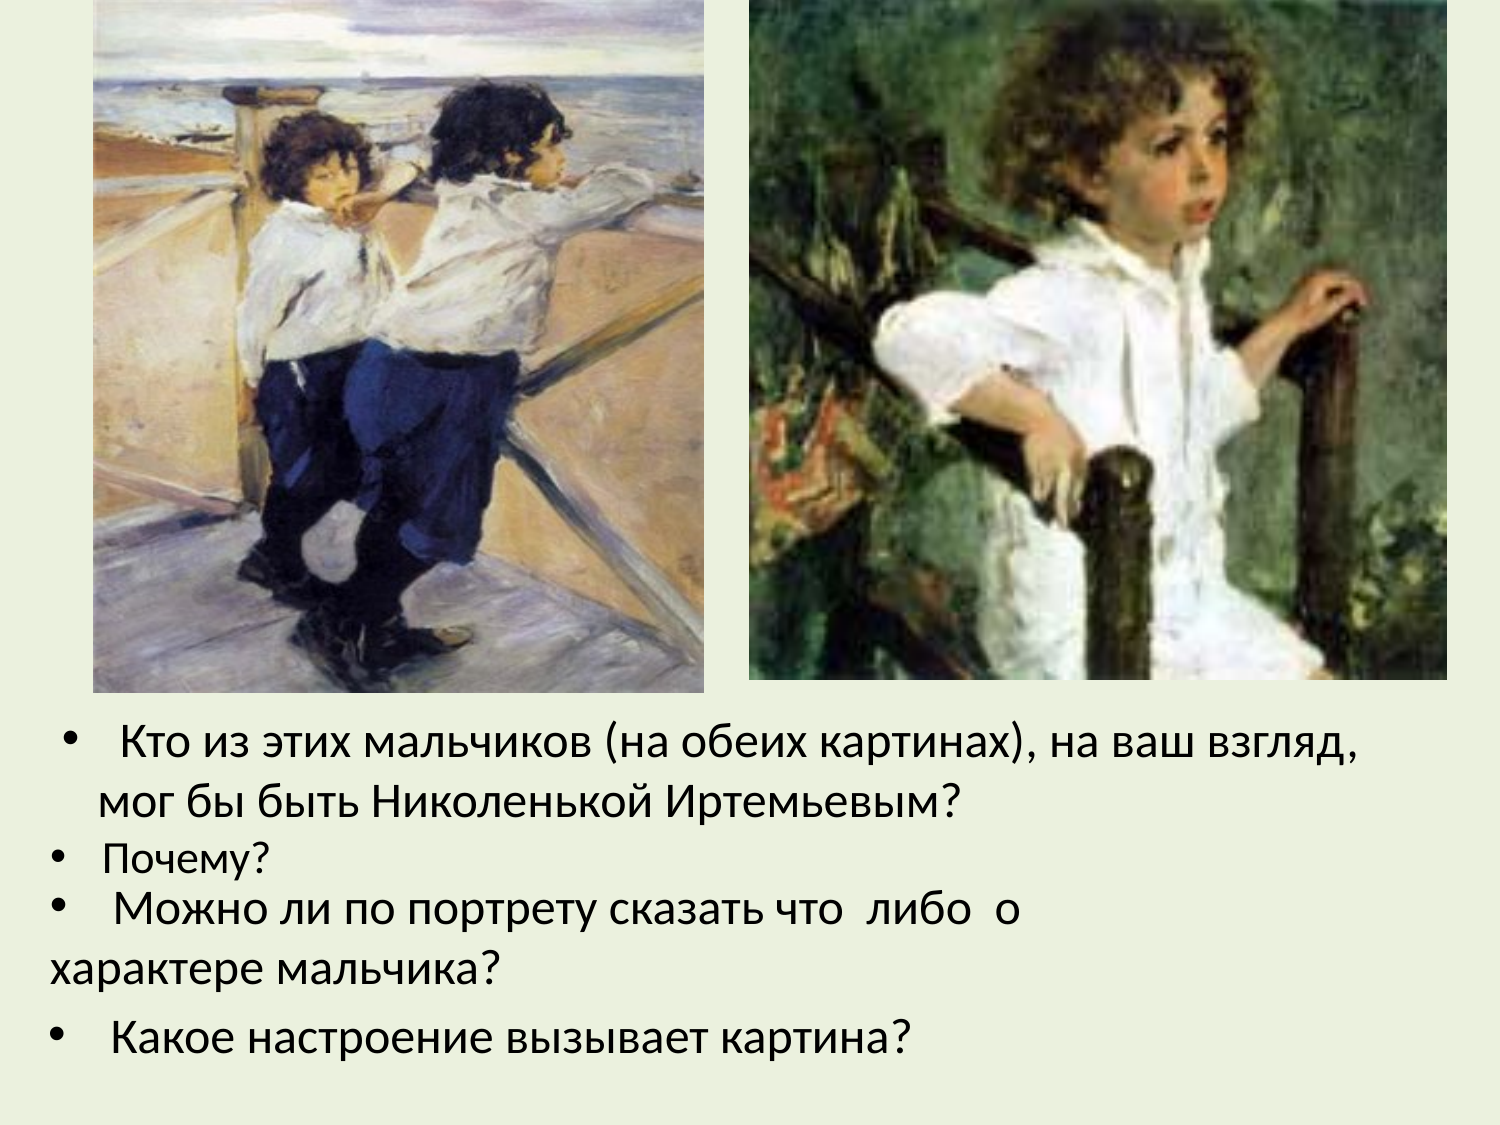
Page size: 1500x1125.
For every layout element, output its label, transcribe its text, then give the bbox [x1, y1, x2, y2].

text_box Можно ли по портрету сказать что либо о характере мальчика? [35, 867, 1091, 1002]
picture [748, 0, 1447, 681]
list Почему? [35, 820, 1386, 891]
title Кто из этих мальчиков (на обеих картинах), на ваш взгляд, мог бы быть Николенькой Иртемьевым? [46, 691, 1397, 844]
picture [93, 0, 704, 694]
text_box Какое настроение вызывает картина? [33, 996, 929, 1071]
